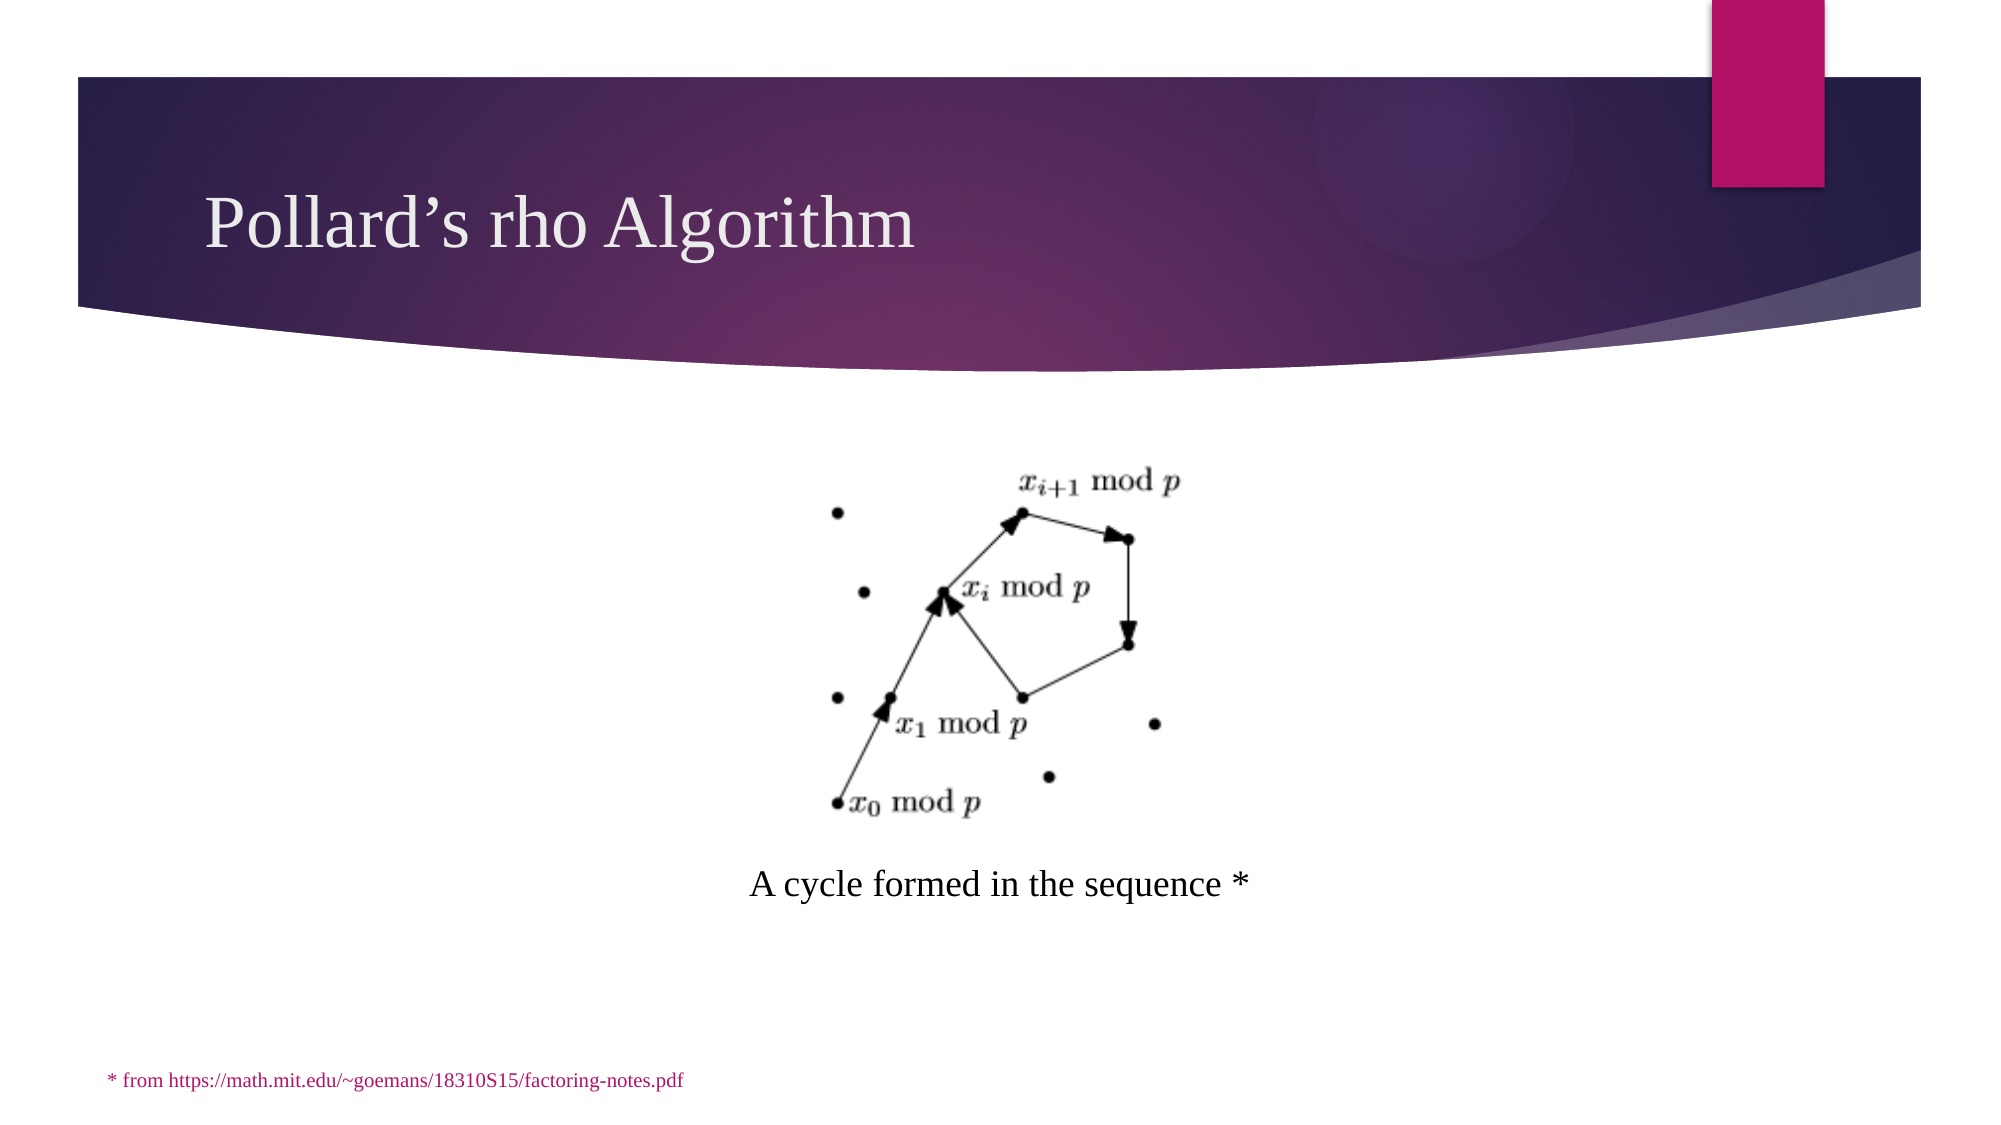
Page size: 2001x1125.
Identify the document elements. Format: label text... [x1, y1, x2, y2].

title Pollard’s rho Algorithm [189, 159, 1627, 276]
footer * from https://math.mit.edu/~goemans/18310S15/factoring-notes.pdf [92, 1048, 1275, 1110]
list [787, 441, 1213, 833]
